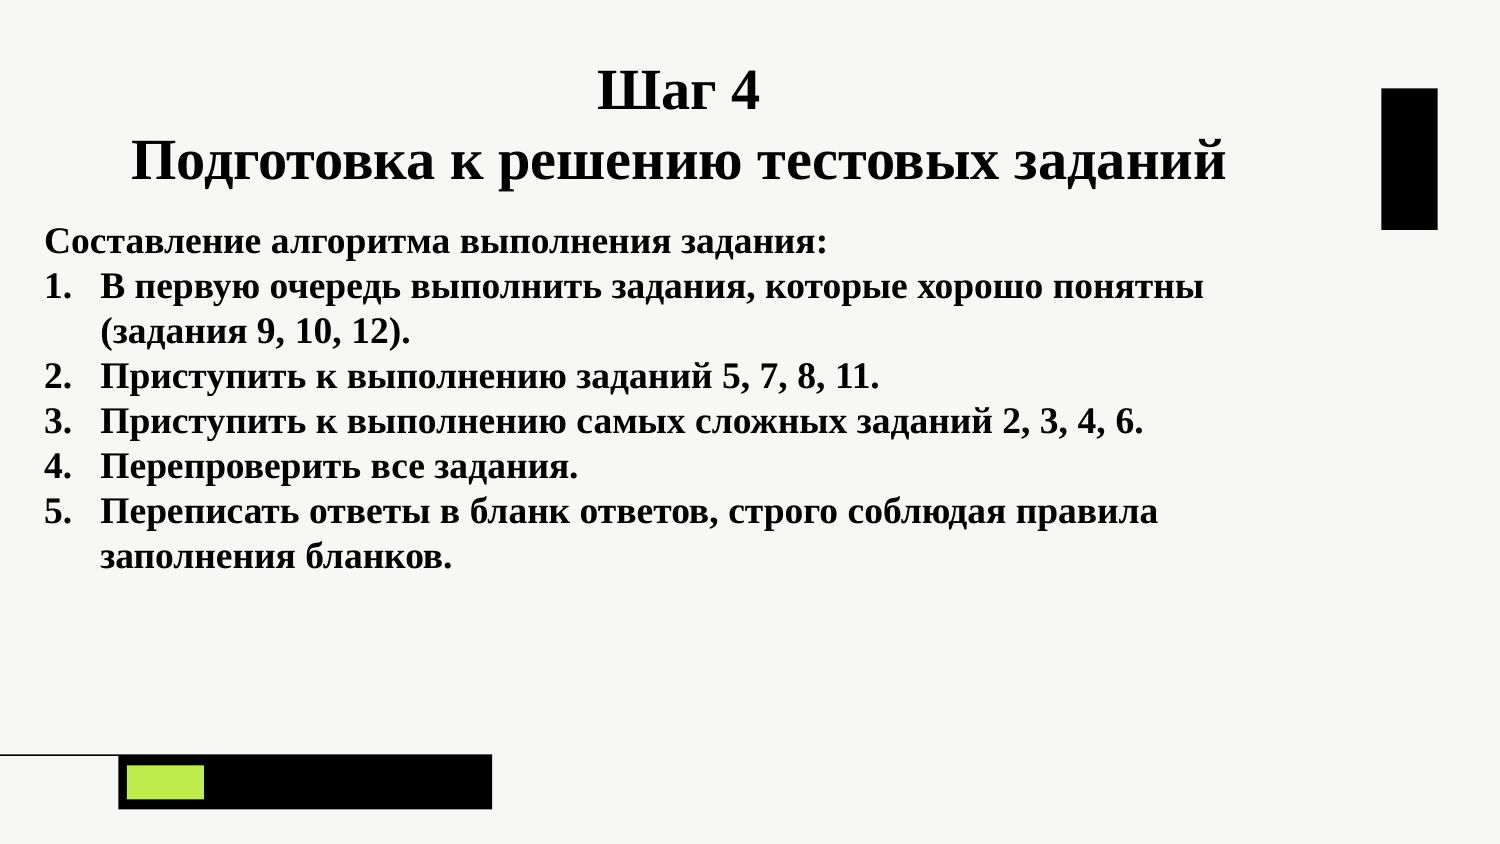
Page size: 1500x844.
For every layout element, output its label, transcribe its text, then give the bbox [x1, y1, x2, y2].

text_box Шаг 4 Подготовка к решению тестовых заданий [41, 43, 1317, 199]
text_box Составление алгоритма выполнения задания: В первую очередь выполнить задания, которые хорошо понятны (задания 9, 10, 12). Приступить к выполнению заданий 5, 7, 8, 11. Приступить к выполнению самых сложных заданий 2, 3, 4, 6. Перепроверить все задания. Переписать ответы в бланк ответов, строго соблюдая правила заполнения бланков. [29, 209, 1341, 584]
